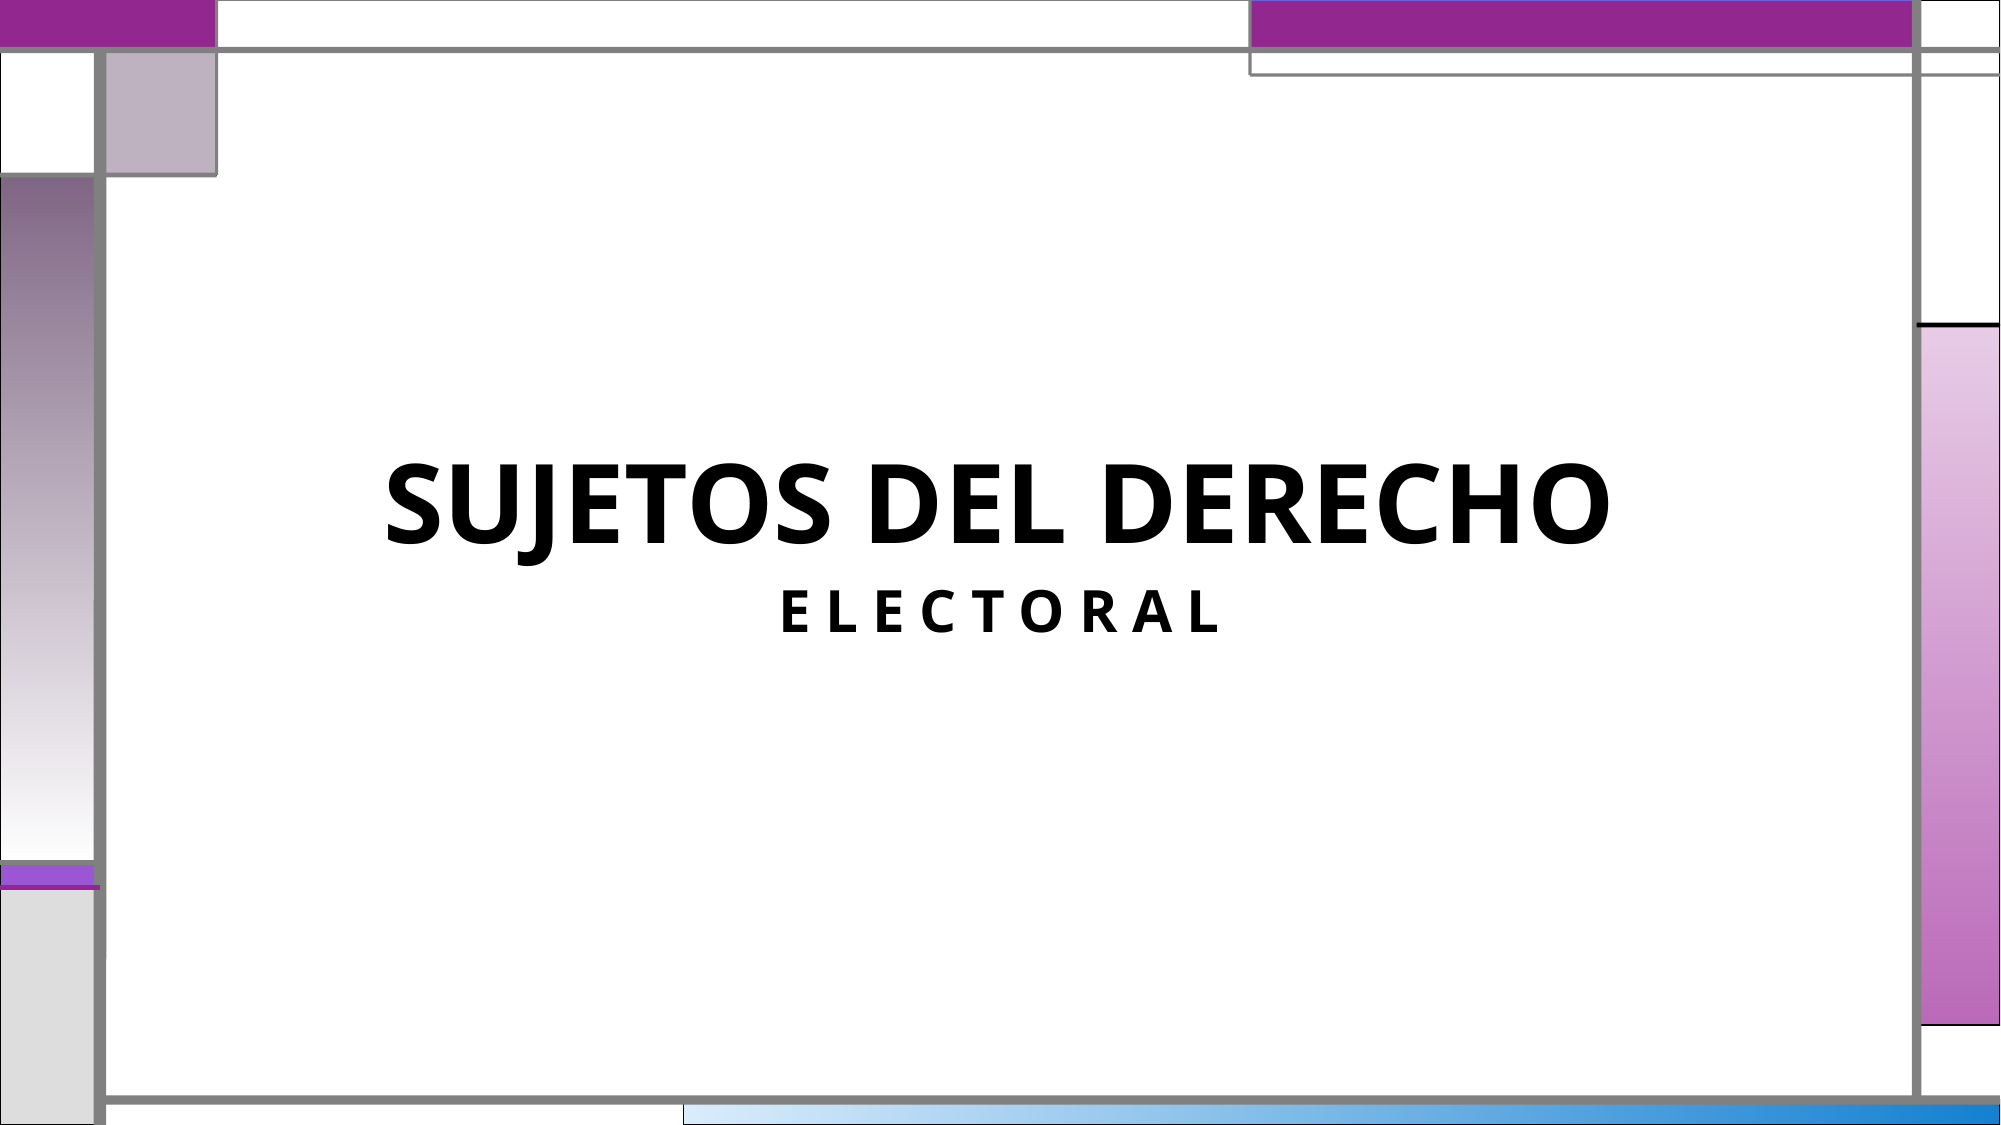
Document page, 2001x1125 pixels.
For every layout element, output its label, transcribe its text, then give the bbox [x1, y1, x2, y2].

text_box ELECTORAL [352, 574, 1646, 821]
text_box Sujetos del derecho [352, 323, 1646, 574]
